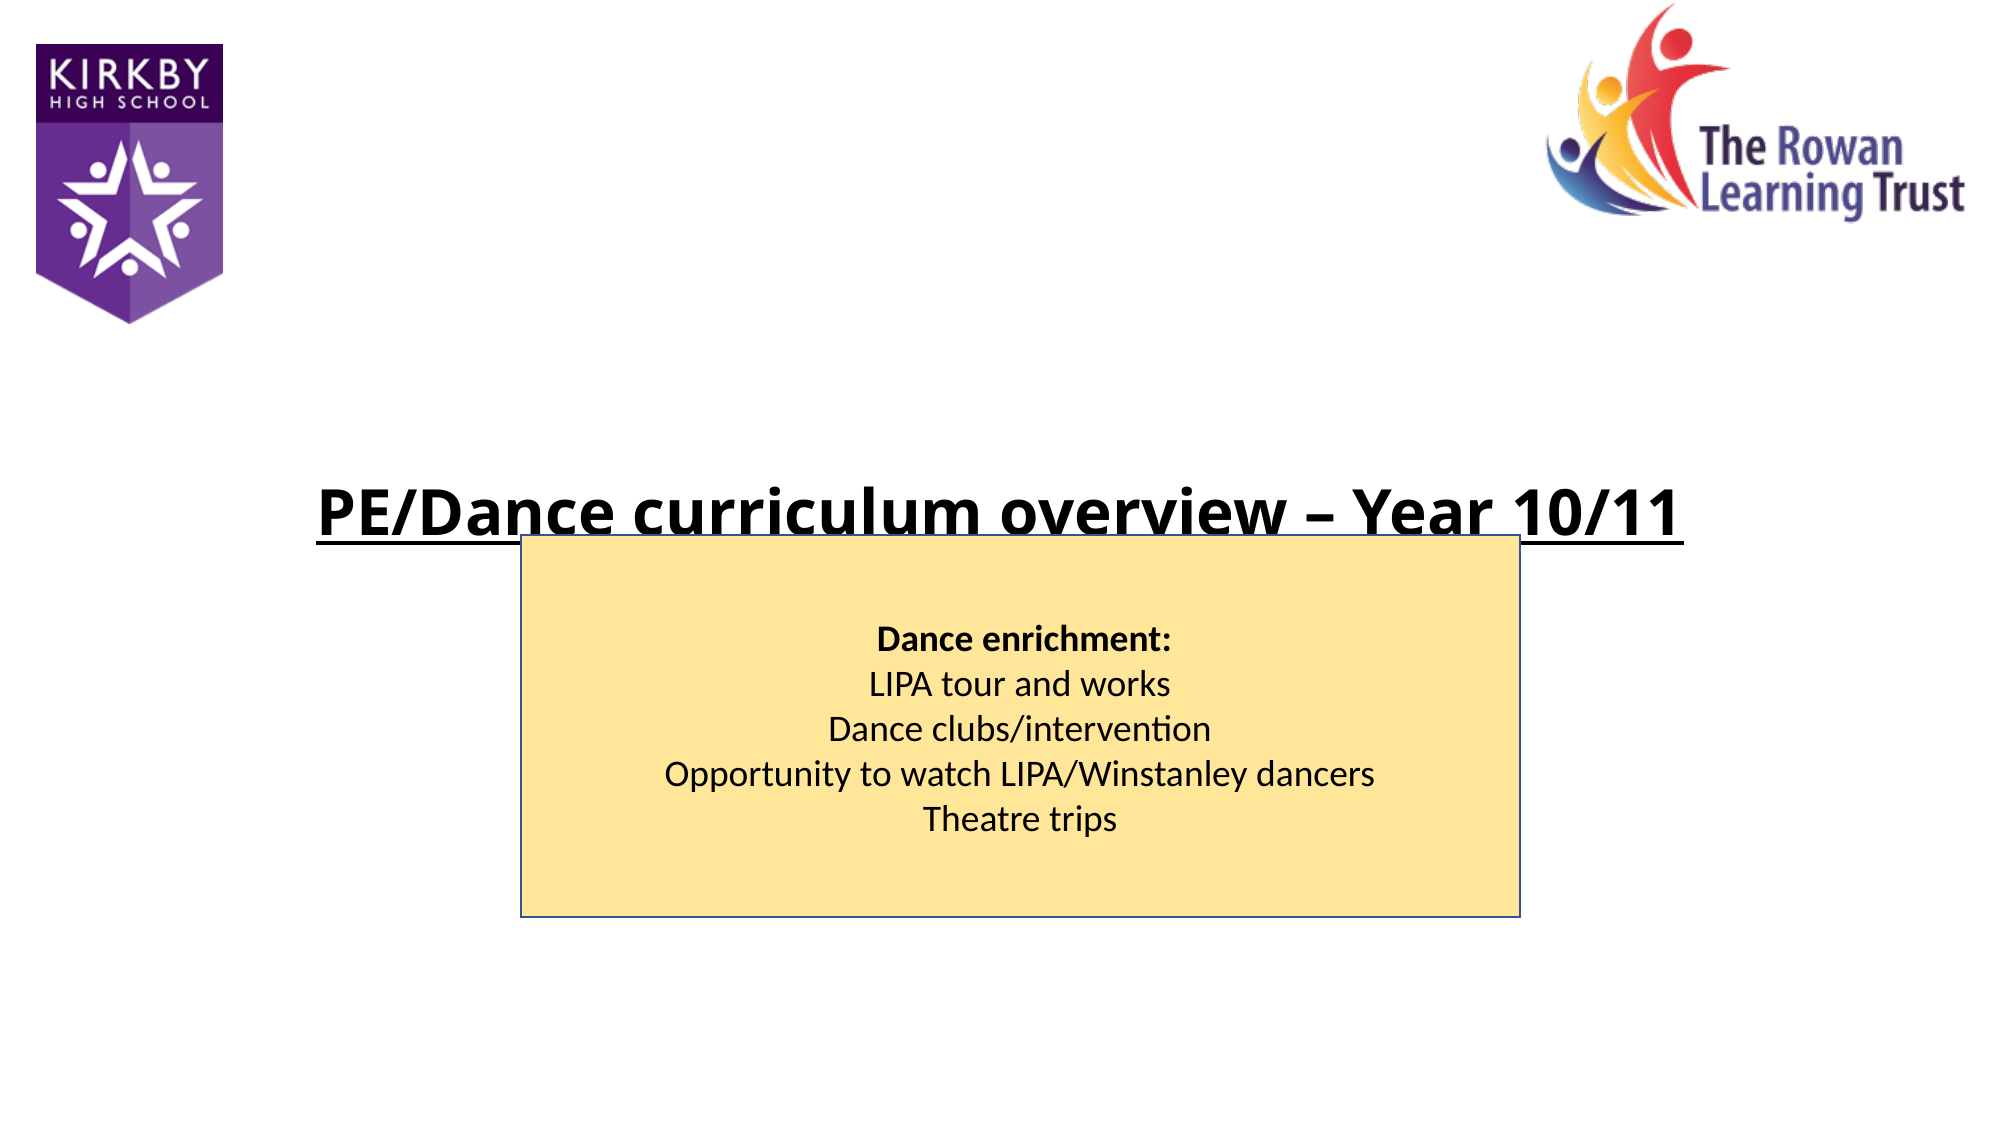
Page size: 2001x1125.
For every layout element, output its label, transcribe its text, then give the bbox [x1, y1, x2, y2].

title PE/Dance curriculum overview – Year 10/11 [249, 397, 1750, 634]
text_box Dance enrichment: LIPA tour and works Dance clubs/intervention Opportunity to watch LIPA/Winstanley dancers Theatre trips [520, 534, 1521, 918]
picture [1519, 0, 1981, 228]
picture [36, 44, 223, 324]
